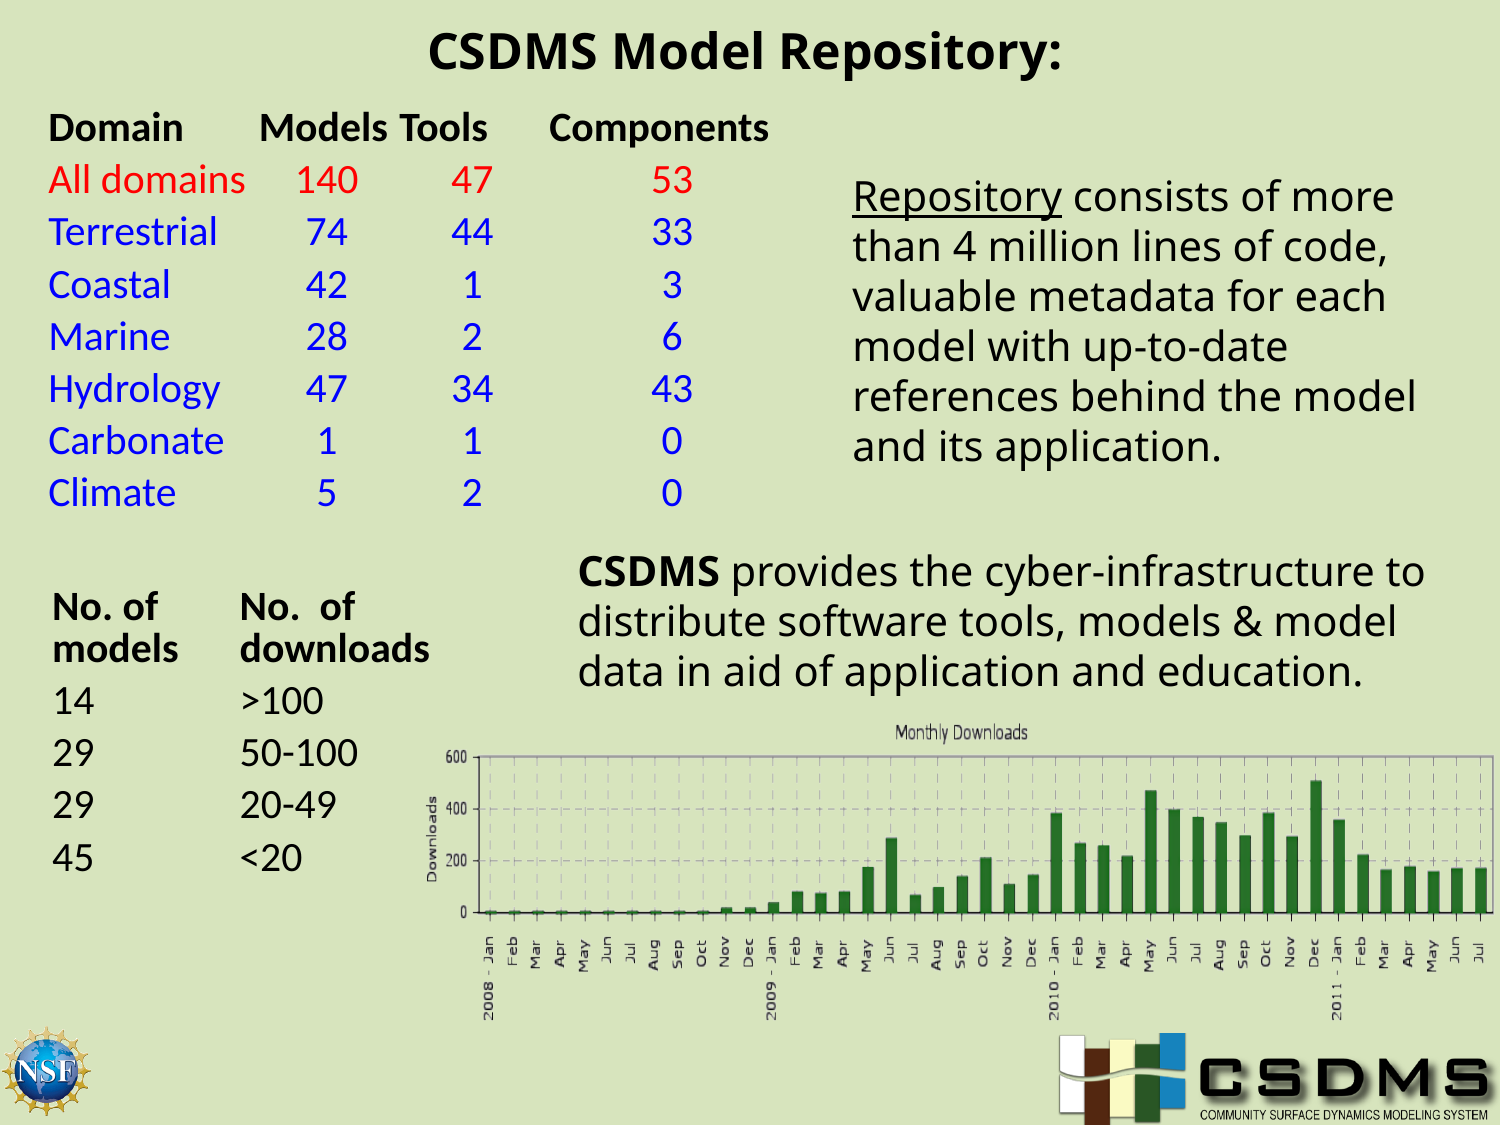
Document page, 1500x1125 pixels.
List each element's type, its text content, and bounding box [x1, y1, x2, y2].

table_cell 42 [257, 256, 397, 309]
table_cell 5 [257, 465, 397, 517]
table_cell Climate [46, 465, 257, 517]
table_cell Hydrology [46, 361, 257, 413]
table_cell 1 [257, 413, 397, 465]
text_box Repository consists of more than 4 million lines of code, valuable metadata for each model with up-to-date references behind the model and its application. [837, 162, 1457, 478]
table_cell Coastal [46, 256, 257, 309]
table_cell 47 [257, 361, 397, 413]
table_cell 44 [397, 204, 547, 256]
table_header No. of downloads [238, 571, 500, 673]
table_cell Carbonate [46, 413, 257, 465]
picture [421, 700, 1500, 1125]
table_header Models [257, 100, 397, 152]
table_cell 2 [397, 465, 547, 517]
table_cell 43 [547, 361, 797, 413]
table_cell >100 [238, 673, 500, 725]
table_cell 1 [397, 413, 547, 465]
picture [0, 1024, 92, 1117]
table_cell 20-49 [238, 777, 416, 829]
table_header Domain [46, 100, 257, 152]
table_cell 34 [397, 361, 547, 413]
table_cell 45 [50, 829, 238, 882]
table_cell 6 [547, 309, 797, 361]
table_cell 50-100 [238, 725, 416, 777]
table_cell All domains [46, 152, 257, 204]
table_cell 28 [257, 309, 397, 361]
table_cell 140 [257, 152, 397, 204]
table_cell 14 [50, 673, 238, 725]
table_cell 53 [547, 152, 797, 204]
table_cell Terrestrial [46, 204, 257, 256]
table_cell 47 [397, 152, 547, 204]
table_cell 0 [547, 413, 797, 465]
table_header Components [547, 100, 797, 152]
table_cell 1 [397, 256, 547, 309]
table_cell 74 [257, 204, 397, 256]
table_cell Marine [46, 309, 257, 361]
table_cell 29 [50, 777, 238, 829]
table_cell 33 [547, 204, 797, 256]
table_cell 0 [547, 465, 797, 517]
text_box CSDMS provides the cyber-infrastructure to distribute software tools, models & model data in aid of application and education. [562, 537, 1475, 699]
table_cell 29 [50, 725, 238, 777]
table_cell <20 [238, 829, 416, 882]
text_box CSDMS Model Repository: [412, 12, 1125, 88]
table_header Tools [397, 100, 547, 152]
table_cell 2 [397, 309, 547, 361]
table_header No. of models [50, 571, 238, 673]
table_cell 3 [547, 256, 797, 309]
